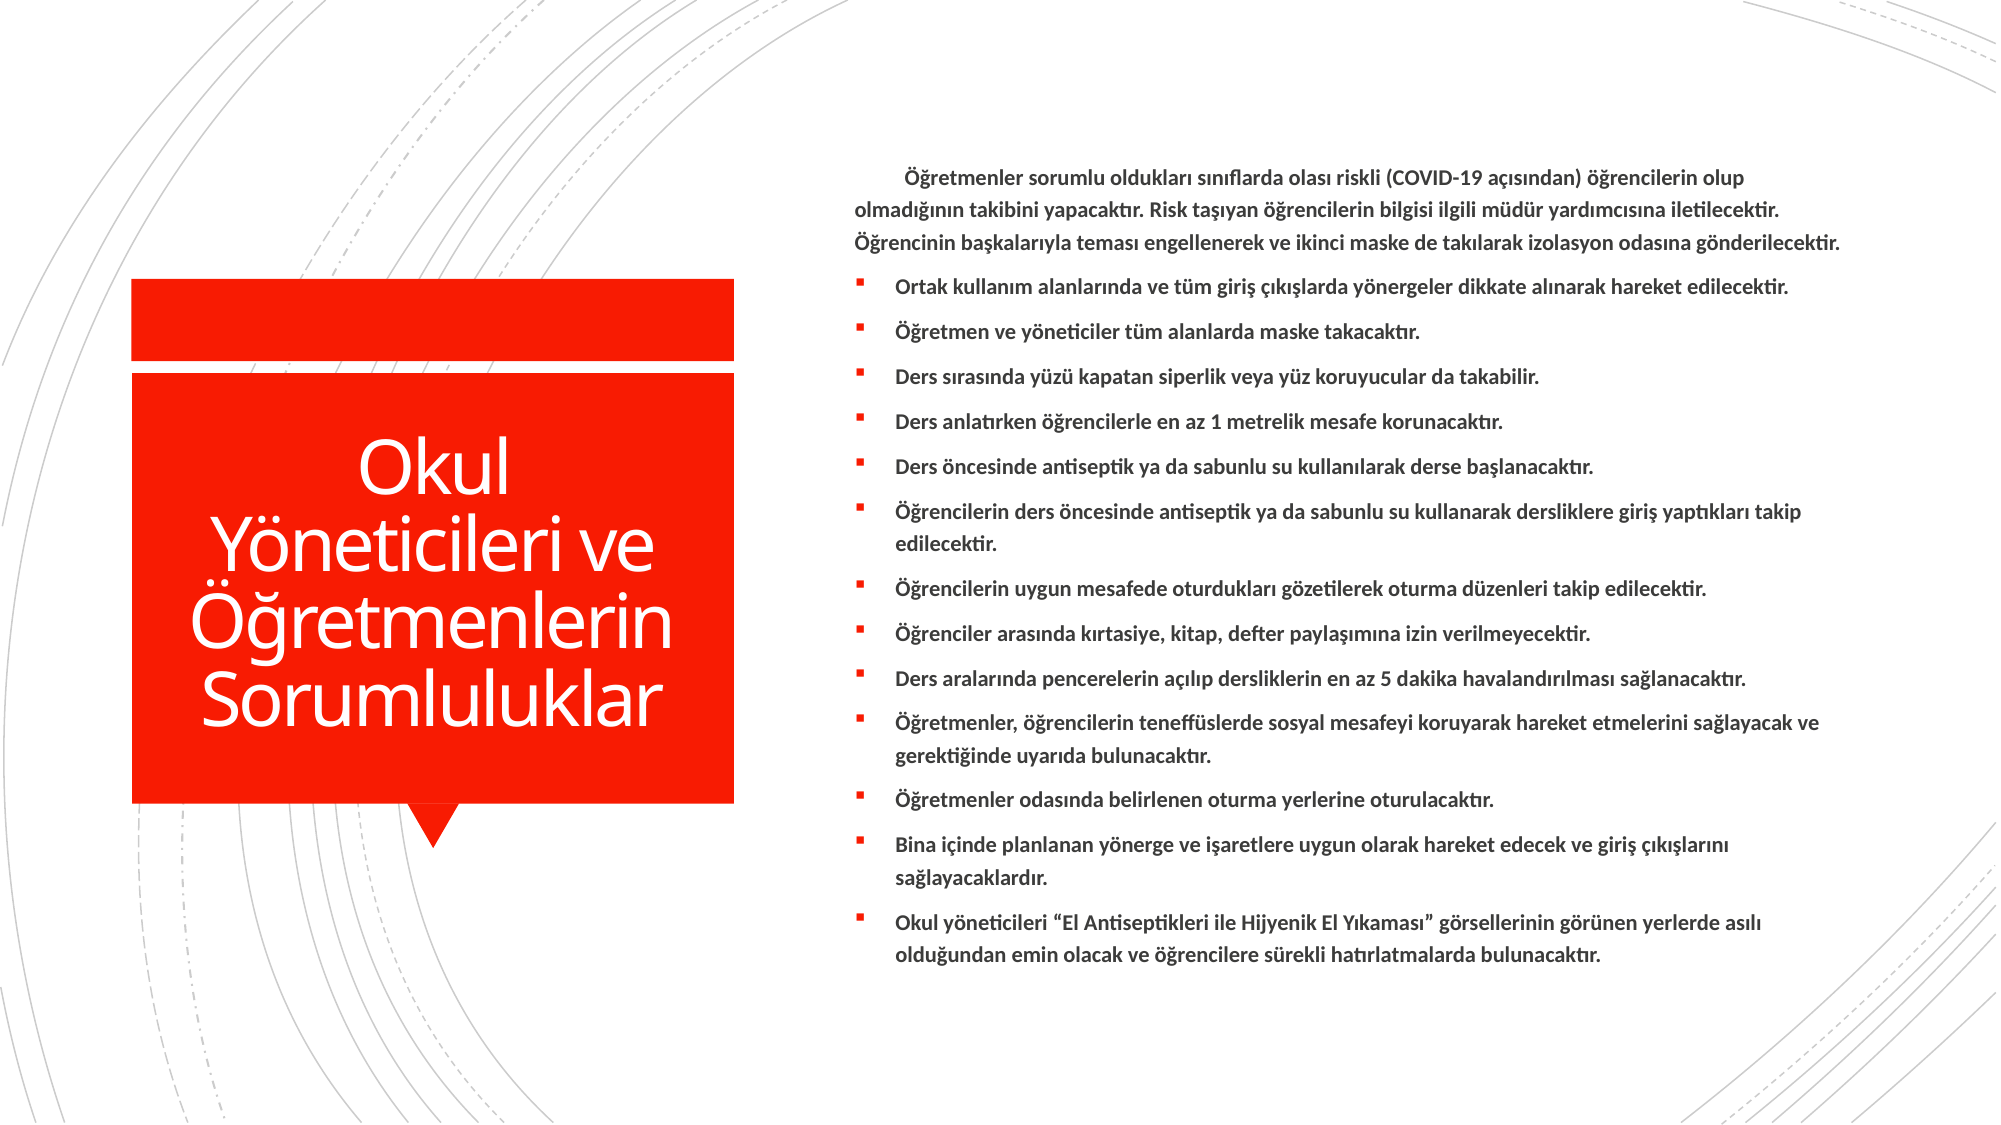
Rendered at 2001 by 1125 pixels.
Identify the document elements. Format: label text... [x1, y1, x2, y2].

title Okul Yöneticileri ve Öğretmenlerin Sorumluluklar [145, 385, 720, 789]
list Öğretmenler sorumlu oldukları sınıflarda olası riskli (COVID-19 açısından) öğrencilerin olup olmadığının takibini yapacaktır. Risk taşıyan öğrencilerin bilgisi ilgili müdür yardımcısına iletilecektir. Öğrencinin başkalarıyla teması engellenerek ve ikinci maske de takılarak izolasyon odasına gönderilecektir. Ortak kullanım alanlarında ve tüm giriş çıkışlarda yönergeler dikkate alınarak hareket edilecektir. Öğretmen ve yöneticiler tüm alanlarda maske takacaktır. Ders sırasında yüzü kapatan siperlik veya yüz koruyucular da takabilir. Ders anlatırken öğrencilerle en az 1 metrelik mesafe korunacaktır. Ders öncesinde antiseptik ya da sabunlu su kullanılarak derse başlanacaktır. Öğrencilerin ders öncesinde antiseptik ya da sabunlu su kullanarak dersliklere giriş yaptıkları takip edilecektir. Öğrencilerin uygun mesafede oturdukları gözetilerek oturma düzenleri takip edilecektir. Öğrenciler arasında kırtasiye, kitap, defter paylaşımına izin verilmeyecektir. Ders aralarında pencerelerin açılıp dersliklerin en az 5 dakika havalandırılması sağlanacaktır. Öğretmenler, öğrencilerin teneffüslerde sosyal mesafeyi koruyarak hareket etmelerini sağlayacak ve gerektiğinde uyarıda bulunacaktır. Öğretmenler odasında belirlenen oturma yerlerine oturulacaktır. Bina içinde planlanan yönerge ve işaretlere uygun olarak hareket edecek ve giriş çıkışlarını sağlayacaklardır. Okul yöneticileri “El Antiseptikleri ile Hijyenik El Yıkaması” görsellerinin görünen yerlerde asılı olduğundan emin olacak ve öğrencilere sürekli hatırlatmalarda bulunacaktır. [839, 131, 1871, 993]
